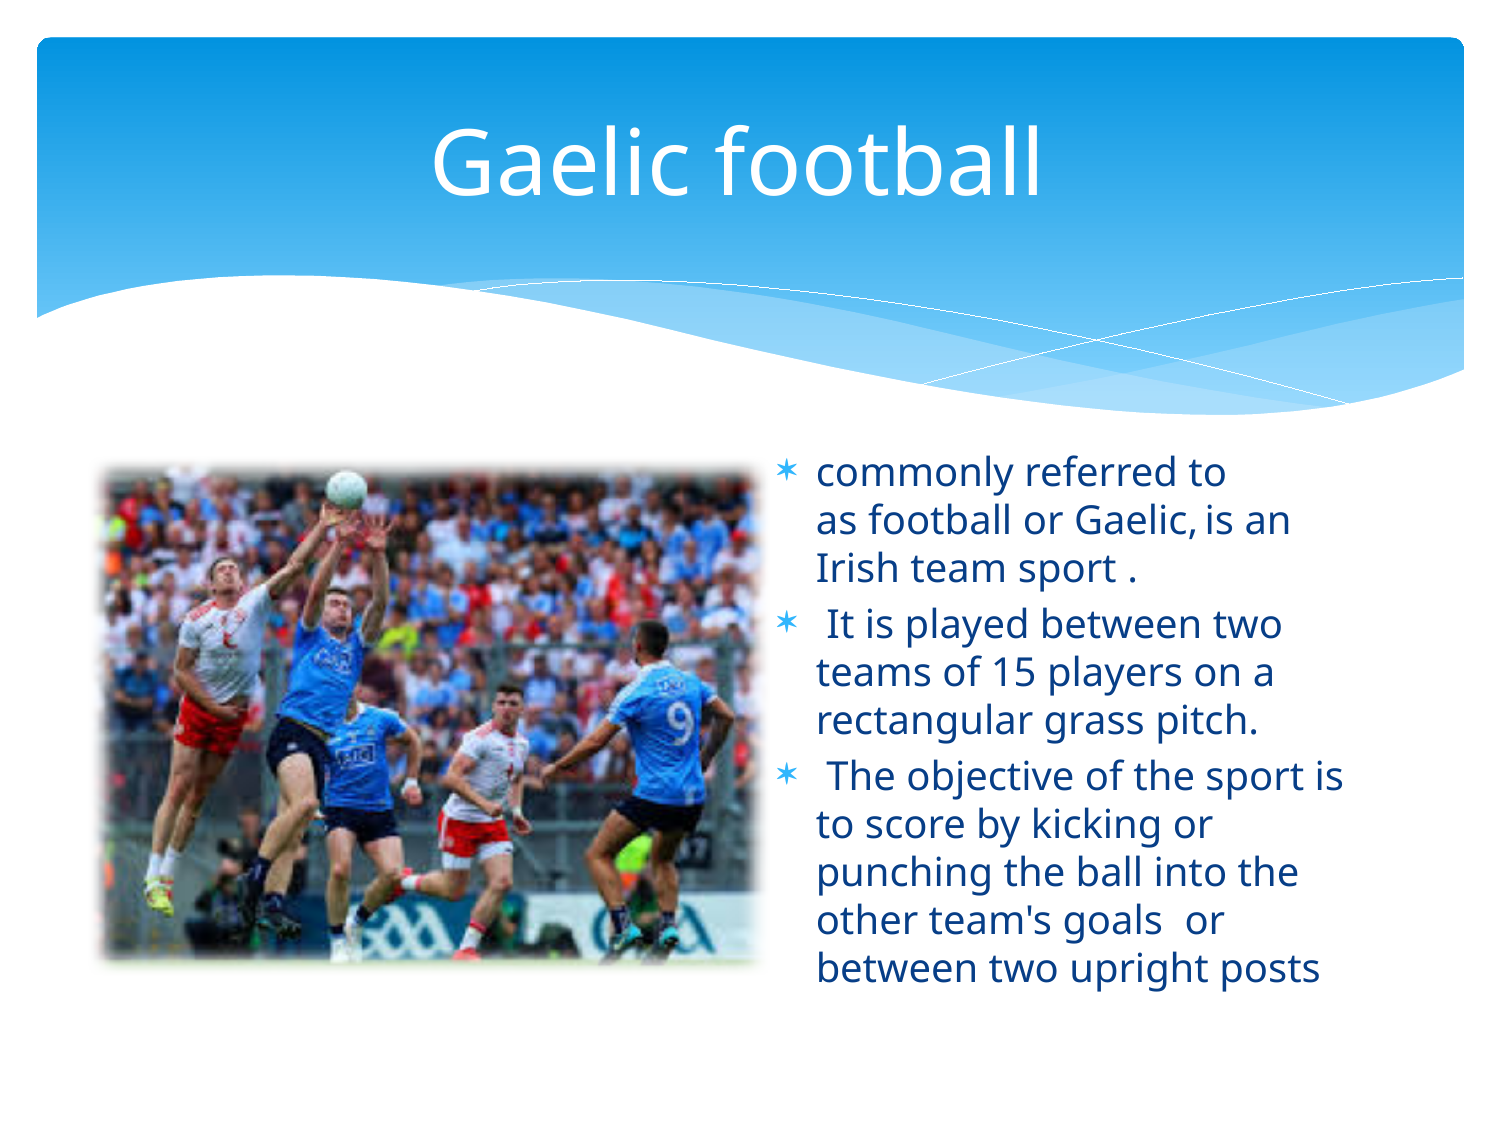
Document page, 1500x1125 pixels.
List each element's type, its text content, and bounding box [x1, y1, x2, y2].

list commonly referred to as football or Gaelic, is an Irish team sport . It is played between two teams of 15 players on a rectangular grass pitch. The objective of the sport is to score by kicking or punching the ball into the other team's goals or between two upright posts [761, 439, 1389, 1005]
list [88, 455, 771, 977]
title Gaelic football [75, 55, 1425, 261]
